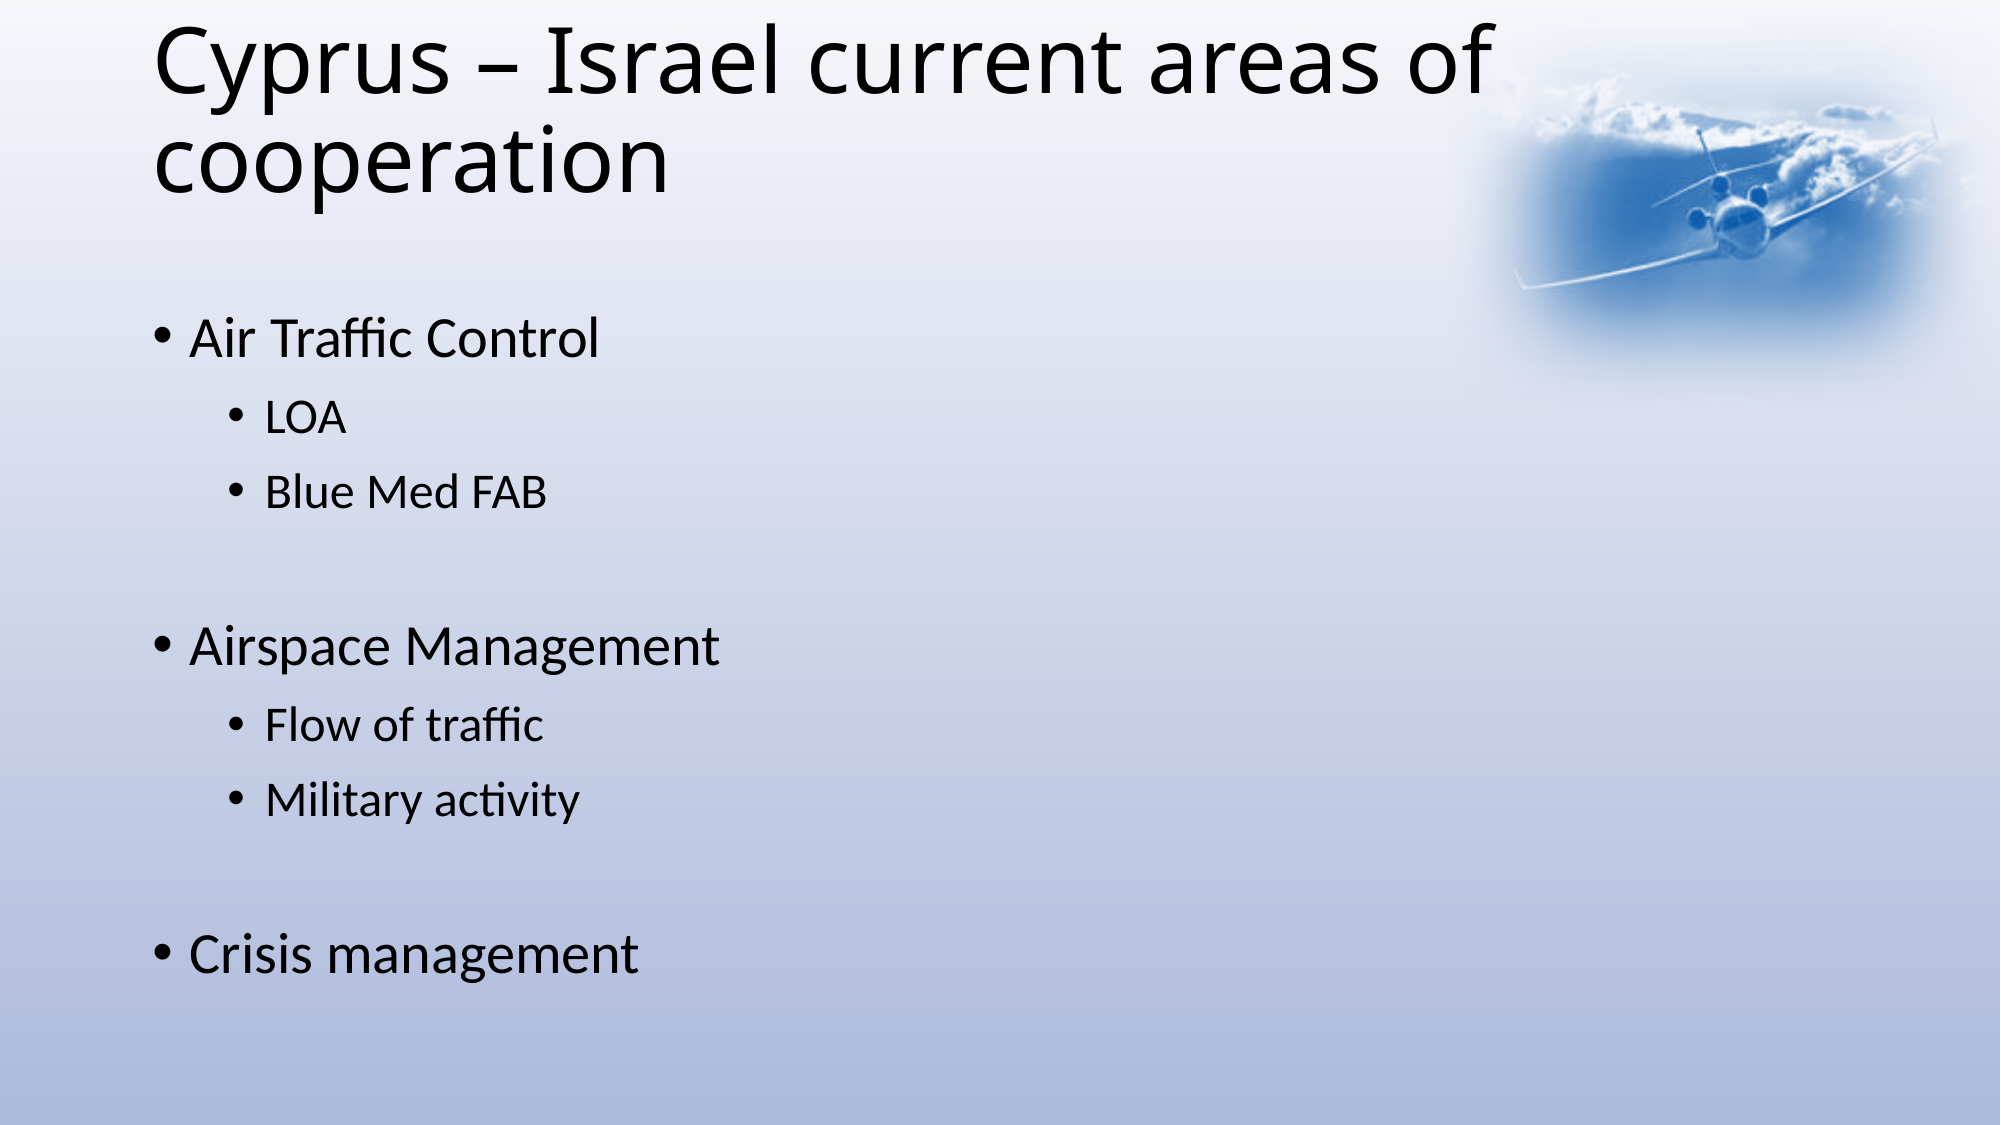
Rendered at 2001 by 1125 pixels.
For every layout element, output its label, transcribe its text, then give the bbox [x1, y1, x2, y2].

title Cyprus – Israel current areas of cooperation [137, 59, 1863, 278]
list Air Traffic Control LOA Blue Med FAB Airspace Management Flow of traffic Military activity Crisis management [137, 299, 1863, 1014]
